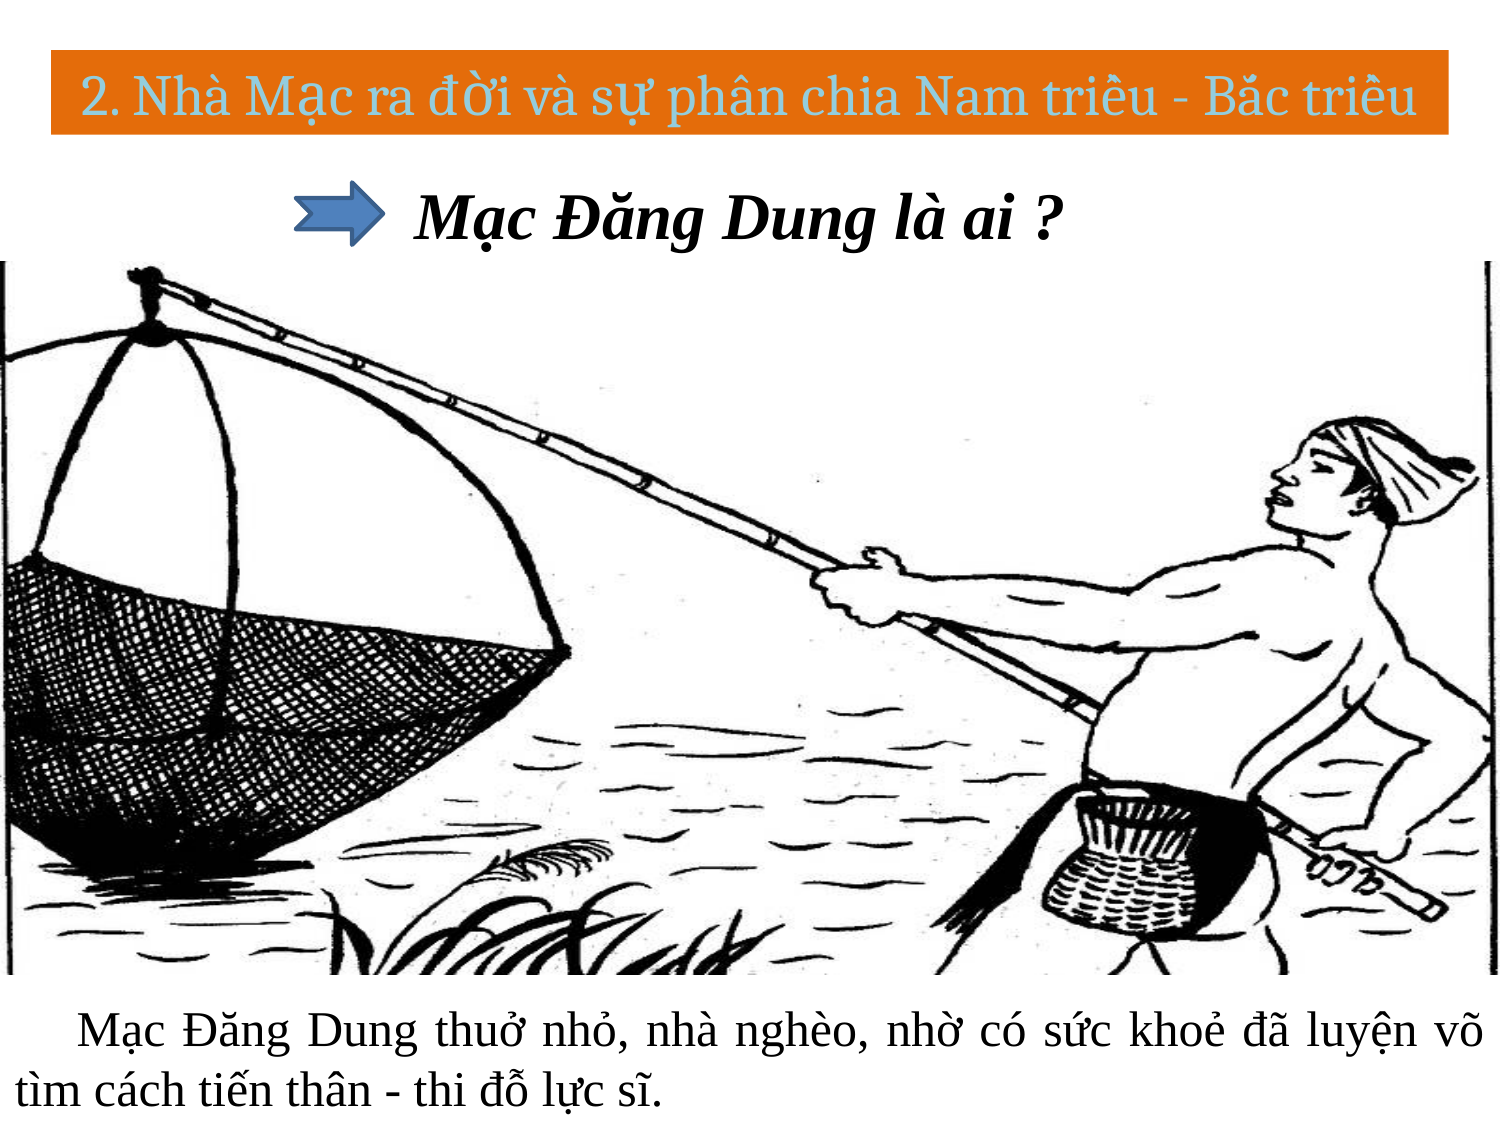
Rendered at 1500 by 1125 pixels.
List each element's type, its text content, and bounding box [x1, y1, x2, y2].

text_box 2. Nhà Mạc ra đời và sự phân chia Nam triều - Bắc triều [51, 50, 1449, 135]
picture [0, 261, 1500, 976]
text_box Mạc Đăng Dung là ai ? [383, 165, 1117, 259]
text_box Mạc Đăng Dung thuở nhỏ, nhà nghèo, nhờ có sức khoẻ đã luyện võ tìm cách tiến thân - thi đỗ lực sĩ. [0, 988, 1500, 1124]
text_box [293, 180, 386, 247]
